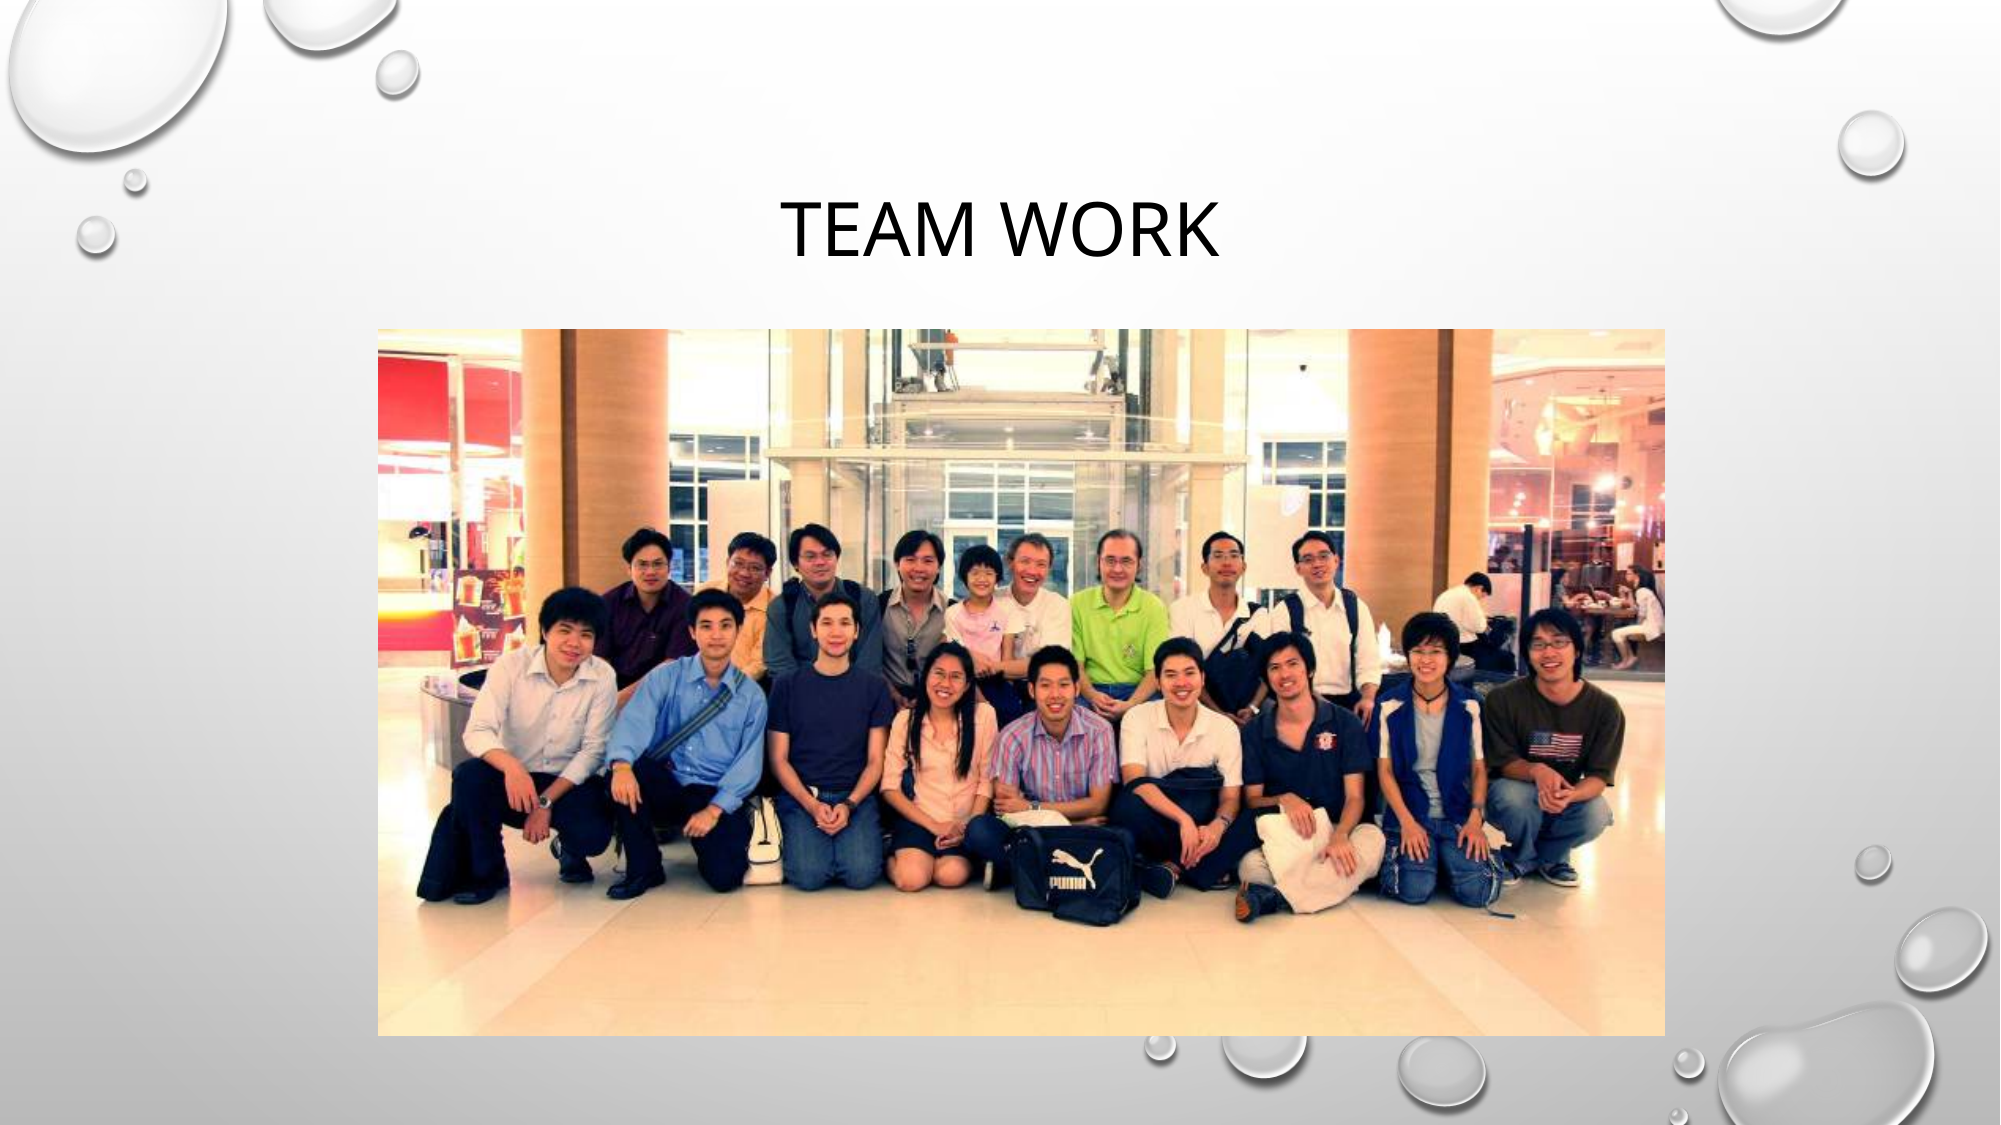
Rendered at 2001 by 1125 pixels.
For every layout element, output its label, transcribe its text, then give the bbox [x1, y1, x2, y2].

title Team work [149, 101, 1851, 364]
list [378, 329, 1665, 1037]
picture [0, 0, 2000, 1125]
